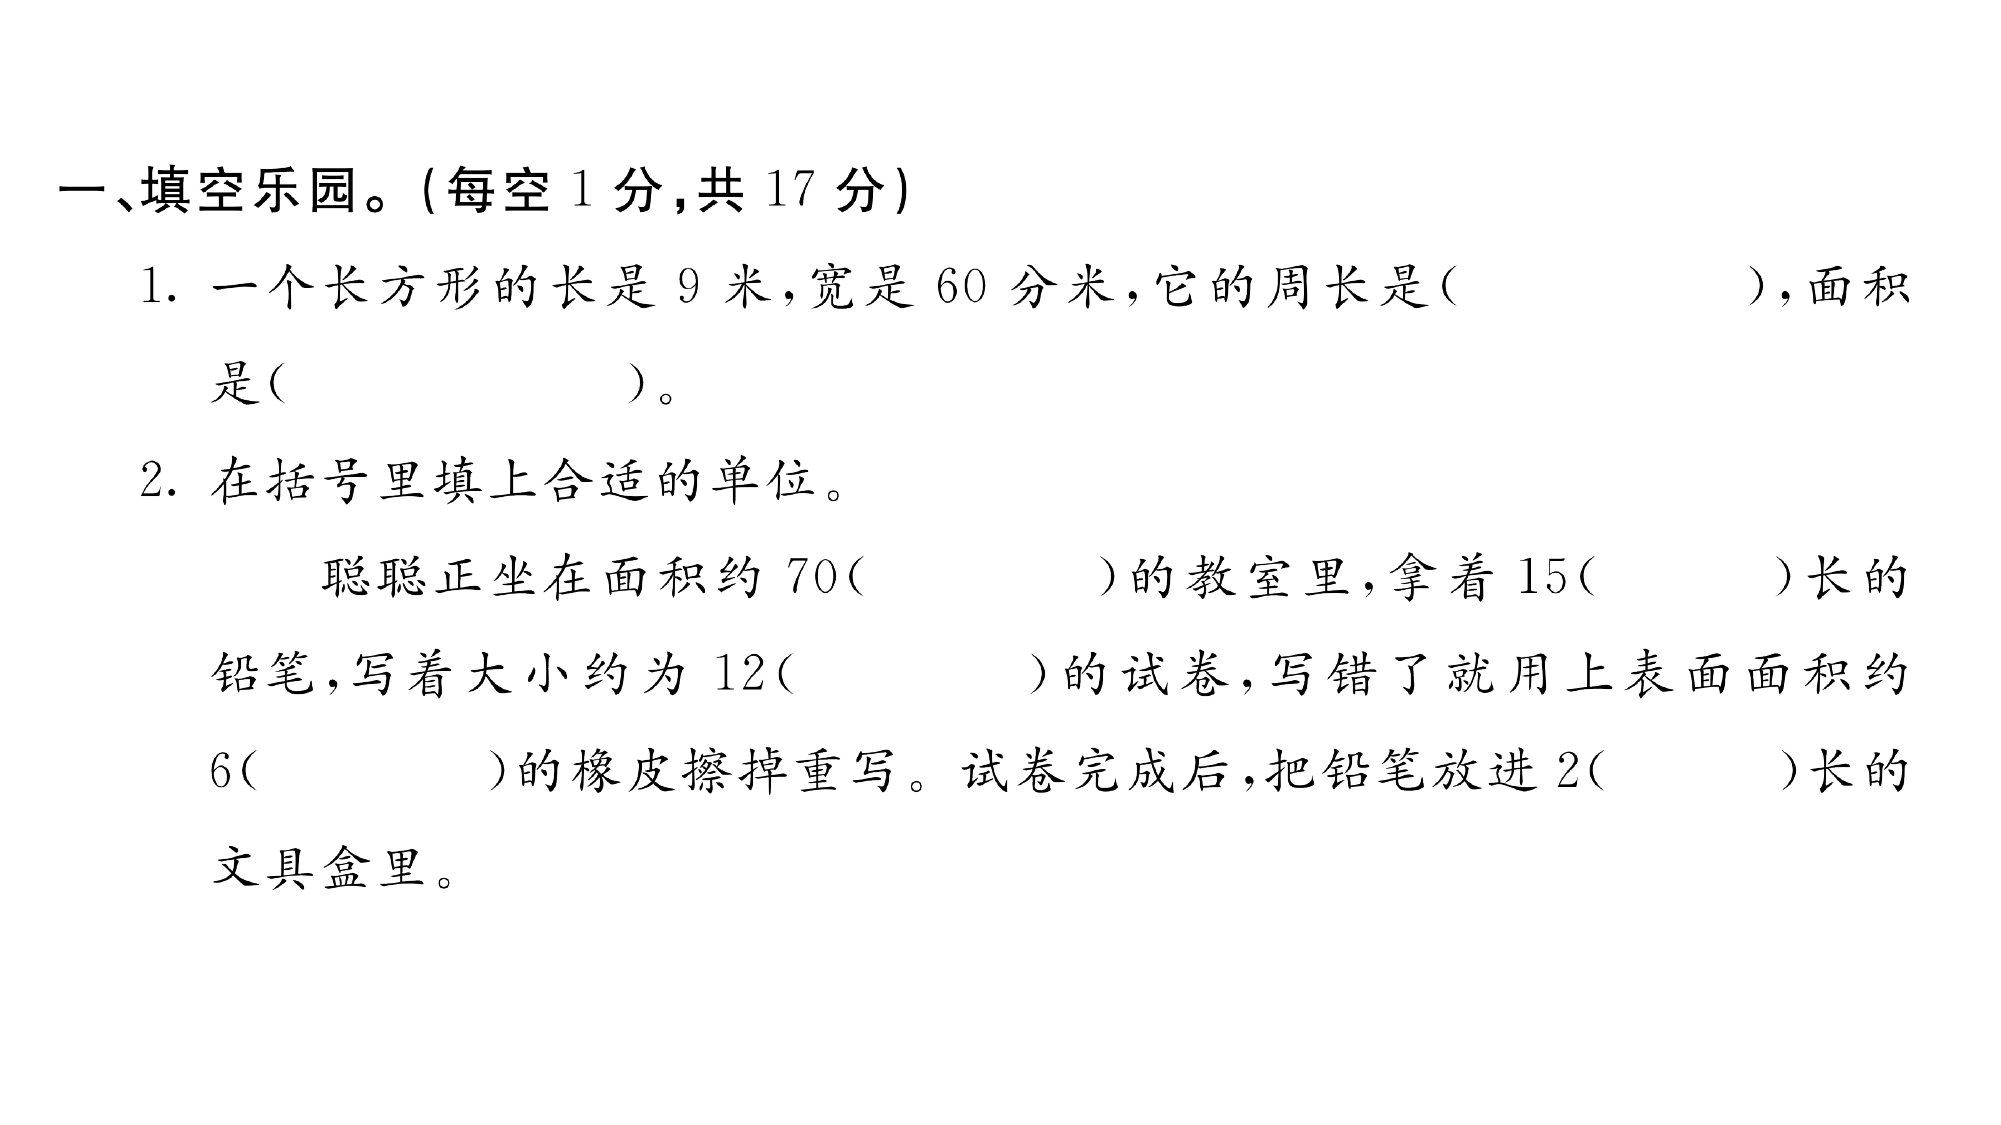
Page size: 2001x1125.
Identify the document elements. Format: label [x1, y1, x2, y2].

picture [55, 137, 1945, 896]
